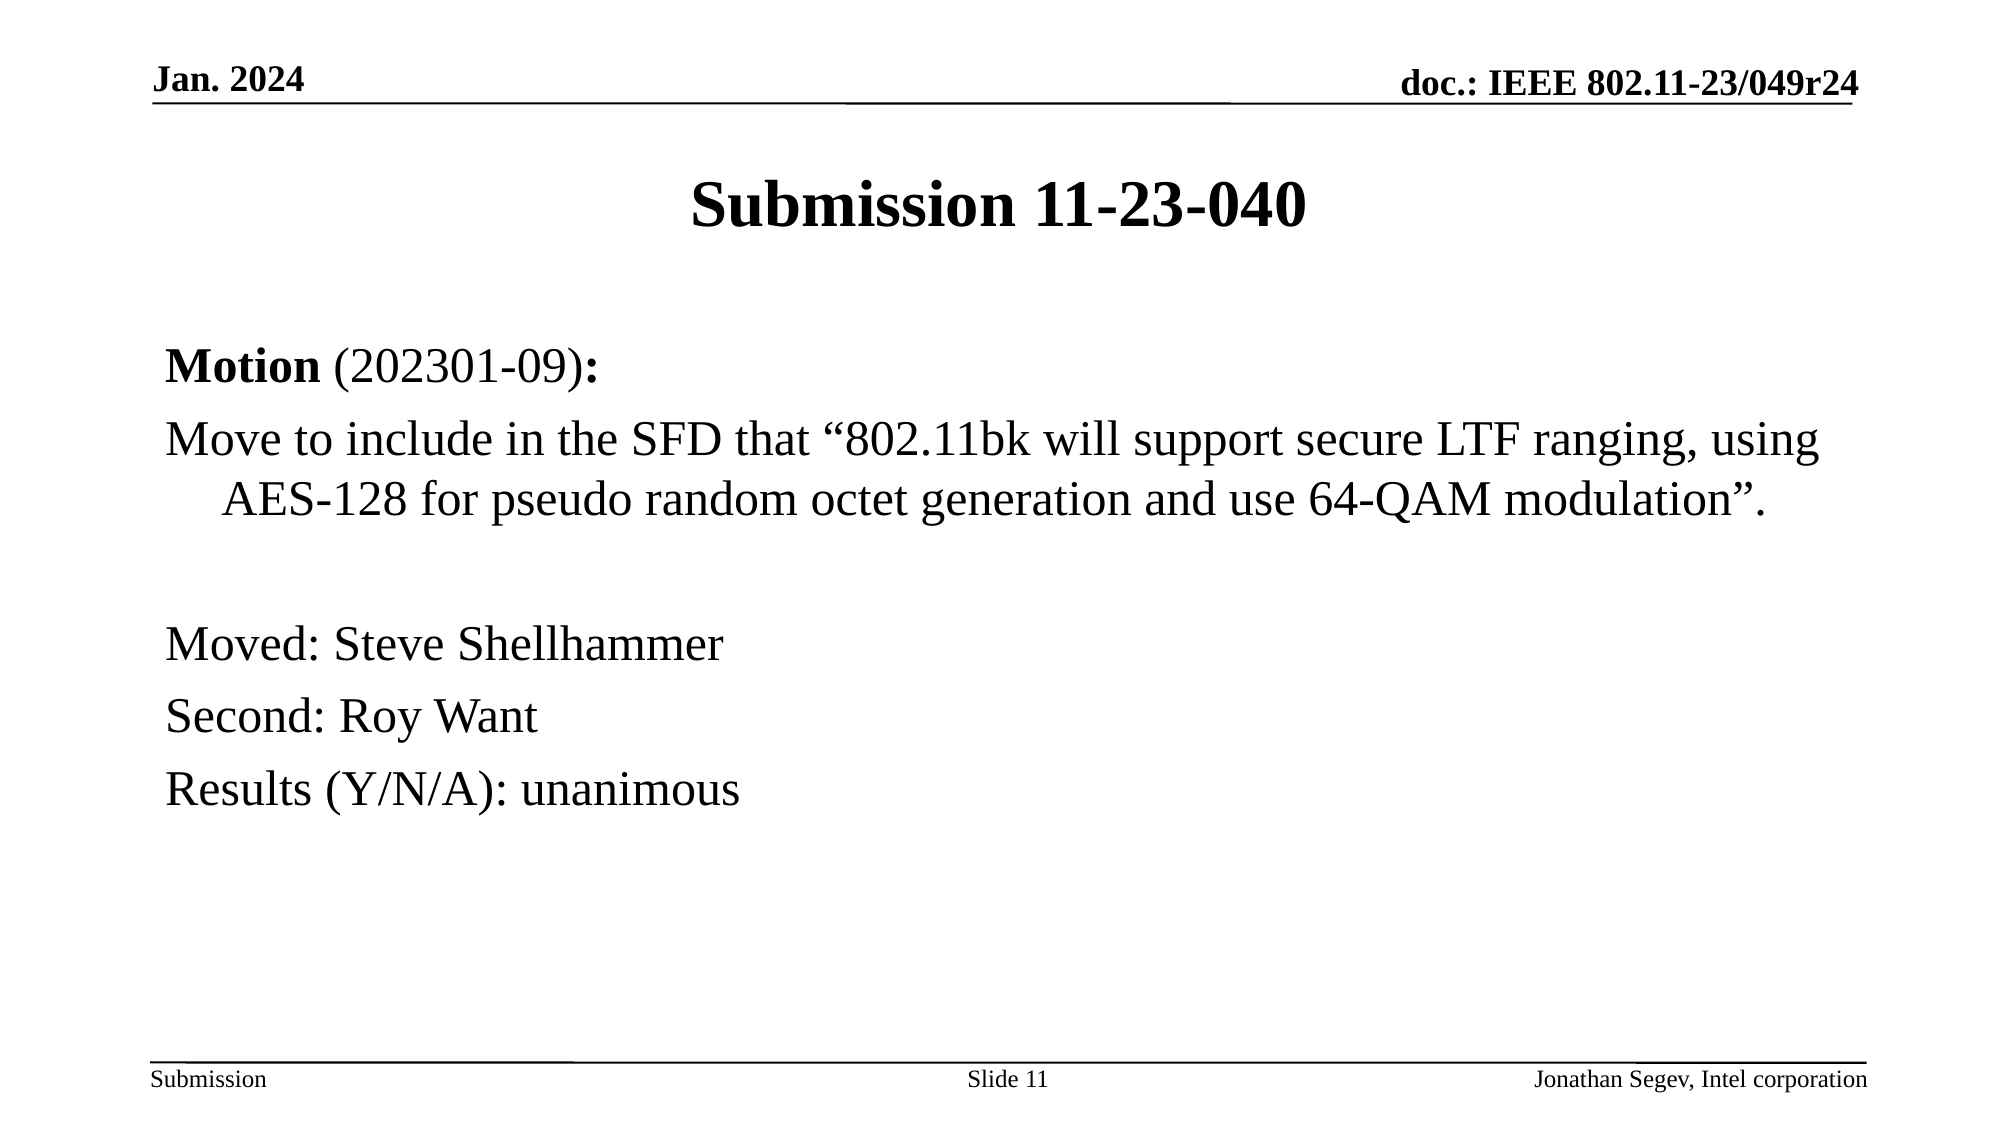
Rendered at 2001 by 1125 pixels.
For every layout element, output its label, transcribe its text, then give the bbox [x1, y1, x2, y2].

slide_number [152, 54, 563, 100]
list Motion (202301-09): Move to include in the SFD that “802.11bk will support secure LTF ranging, using AES-128 for pseudo random octet generation and use 64-QAM modulation”. Moved: Steve Shellhammer Second: Roy Want Results (Y/N/A): unanimous [149, 324, 1850, 1000]
slide_number Slide 11 [950, 1061, 1067, 1123]
title Submission 11-23-040 [149, 112, 1850, 288]
footer Jonathan Segev, Intel corporation [1171, 1061, 1869, 1093]
